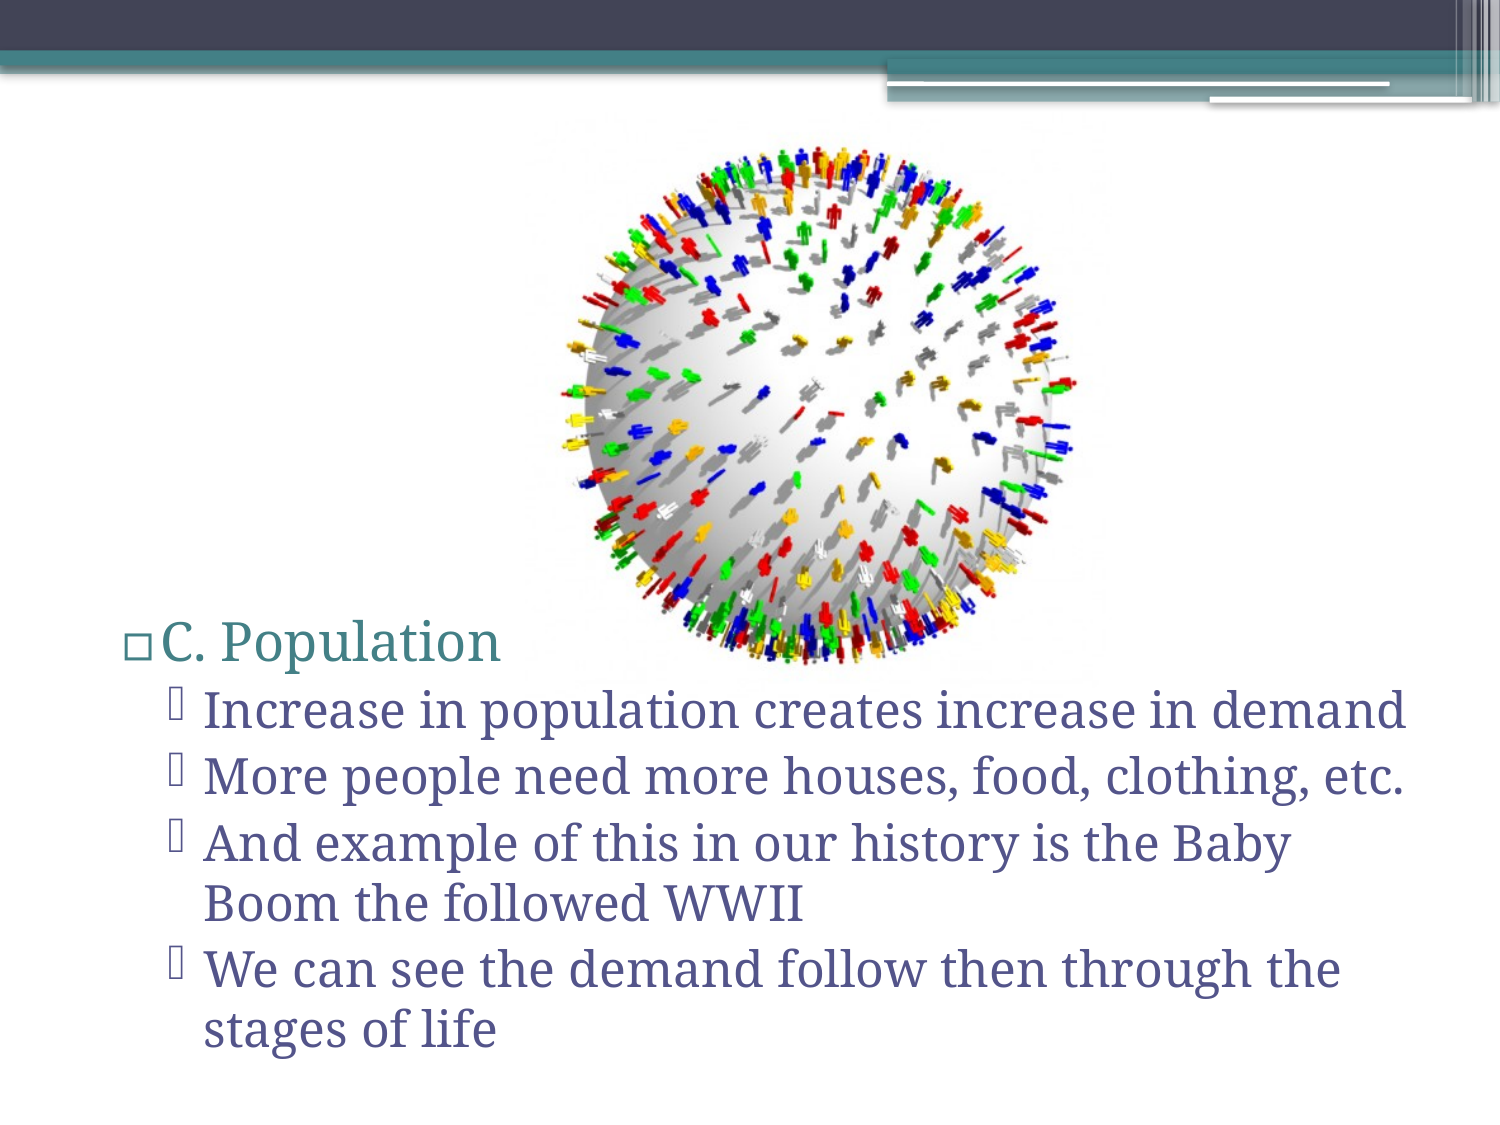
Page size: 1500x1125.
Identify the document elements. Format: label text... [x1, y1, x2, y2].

list C. Population Increase in population creates increase in demand More people need more houses, food, clothing, etc. And example of this in our history is the Baby Boom the followed WWII We can see the demand follow then through the stages of life [37, 600, 1425, 1125]
picture [524, 112, 1112, 700]
